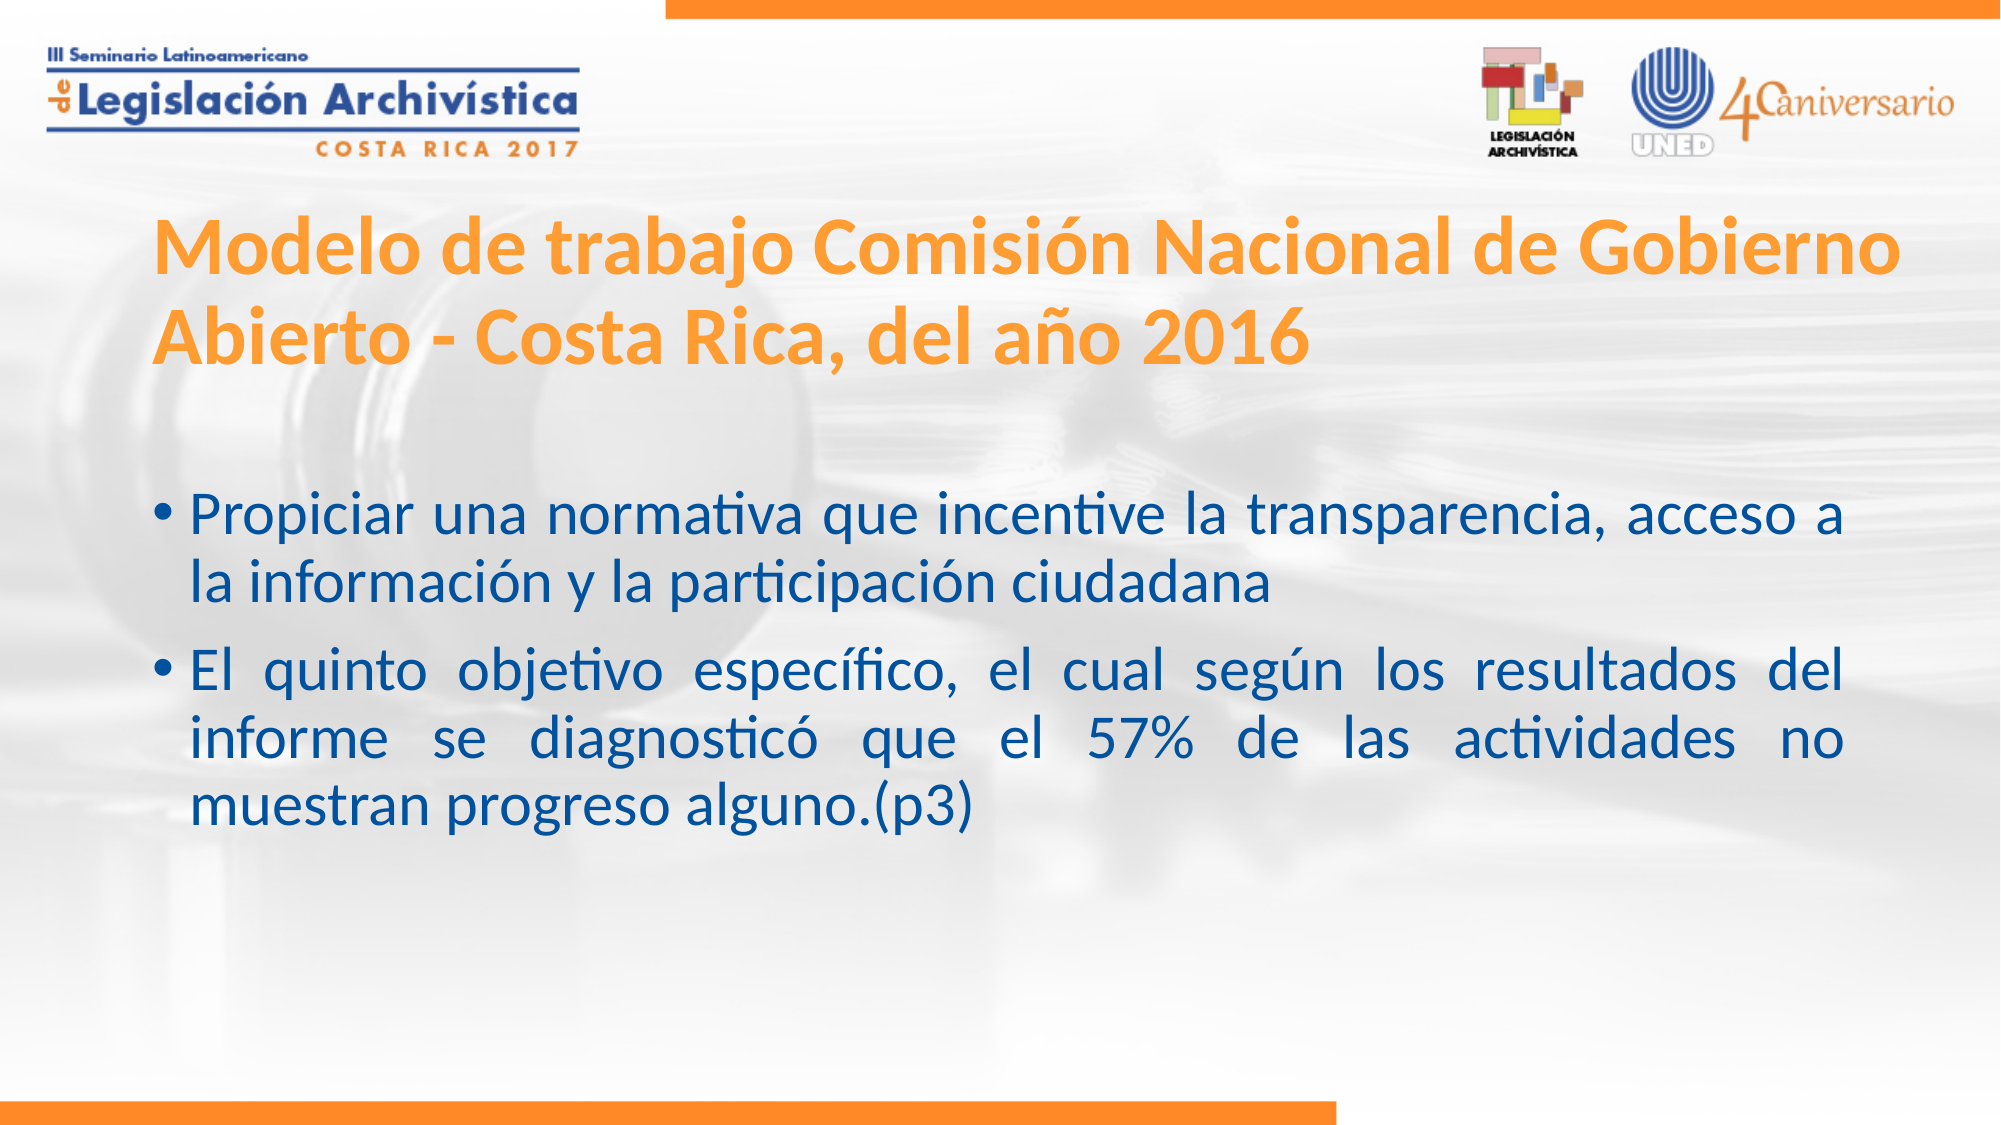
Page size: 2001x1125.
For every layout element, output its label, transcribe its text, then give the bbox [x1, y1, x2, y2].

title Modelo de trabajo Comisión Nacional de Gobierno Abierto - Costa Rica, del año 2016 [137, 139, 1939, 445]
list Propiciar una normativa que incentive la transparencia, acceso a la información y la participación ciudadana El quinto objetivo específico, el cual según los resultados del informe se diagnosticó que el 57% de las actividades no muestran progreso alguno.(p3) [137, 473, 1863, 1043]
picture [0, 0, 2001, 1125]
